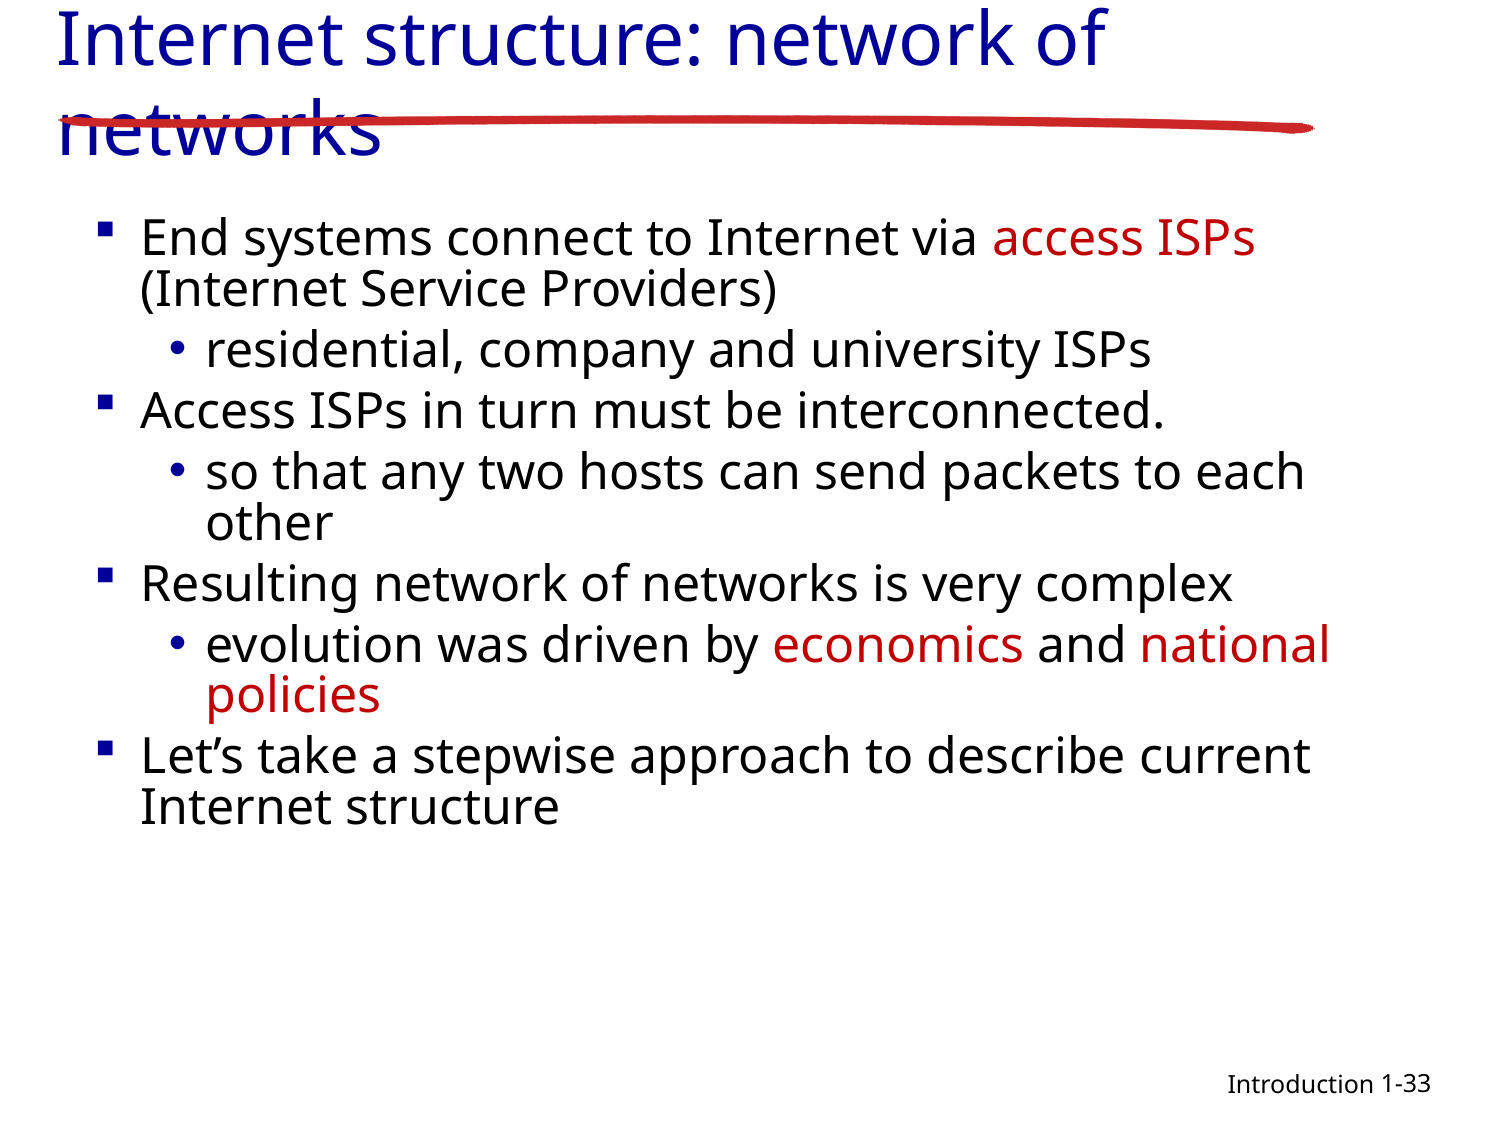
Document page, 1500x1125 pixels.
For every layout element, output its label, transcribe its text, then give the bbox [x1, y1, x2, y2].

slide_number 1-33 [1365, 1059, 1477, 1106]
title Internet structure: network of networks [41, 27, 1371, 134]
footer Introduction [914, 1060, 1391, 1109]
picture [53, 110, 1329, 140]
text_box End systems connect to Internet via access ISPs (Internet Service Providers) residential, company and university ISPs Access ISPs in turn must be interconnected. so that any two hosts can send packets to each other Resulting network of networks is very complex evolution was driven by economics and national policies Let’s take a stepwise approach to describe current Internet structure [78, 207, 1424, 970]
